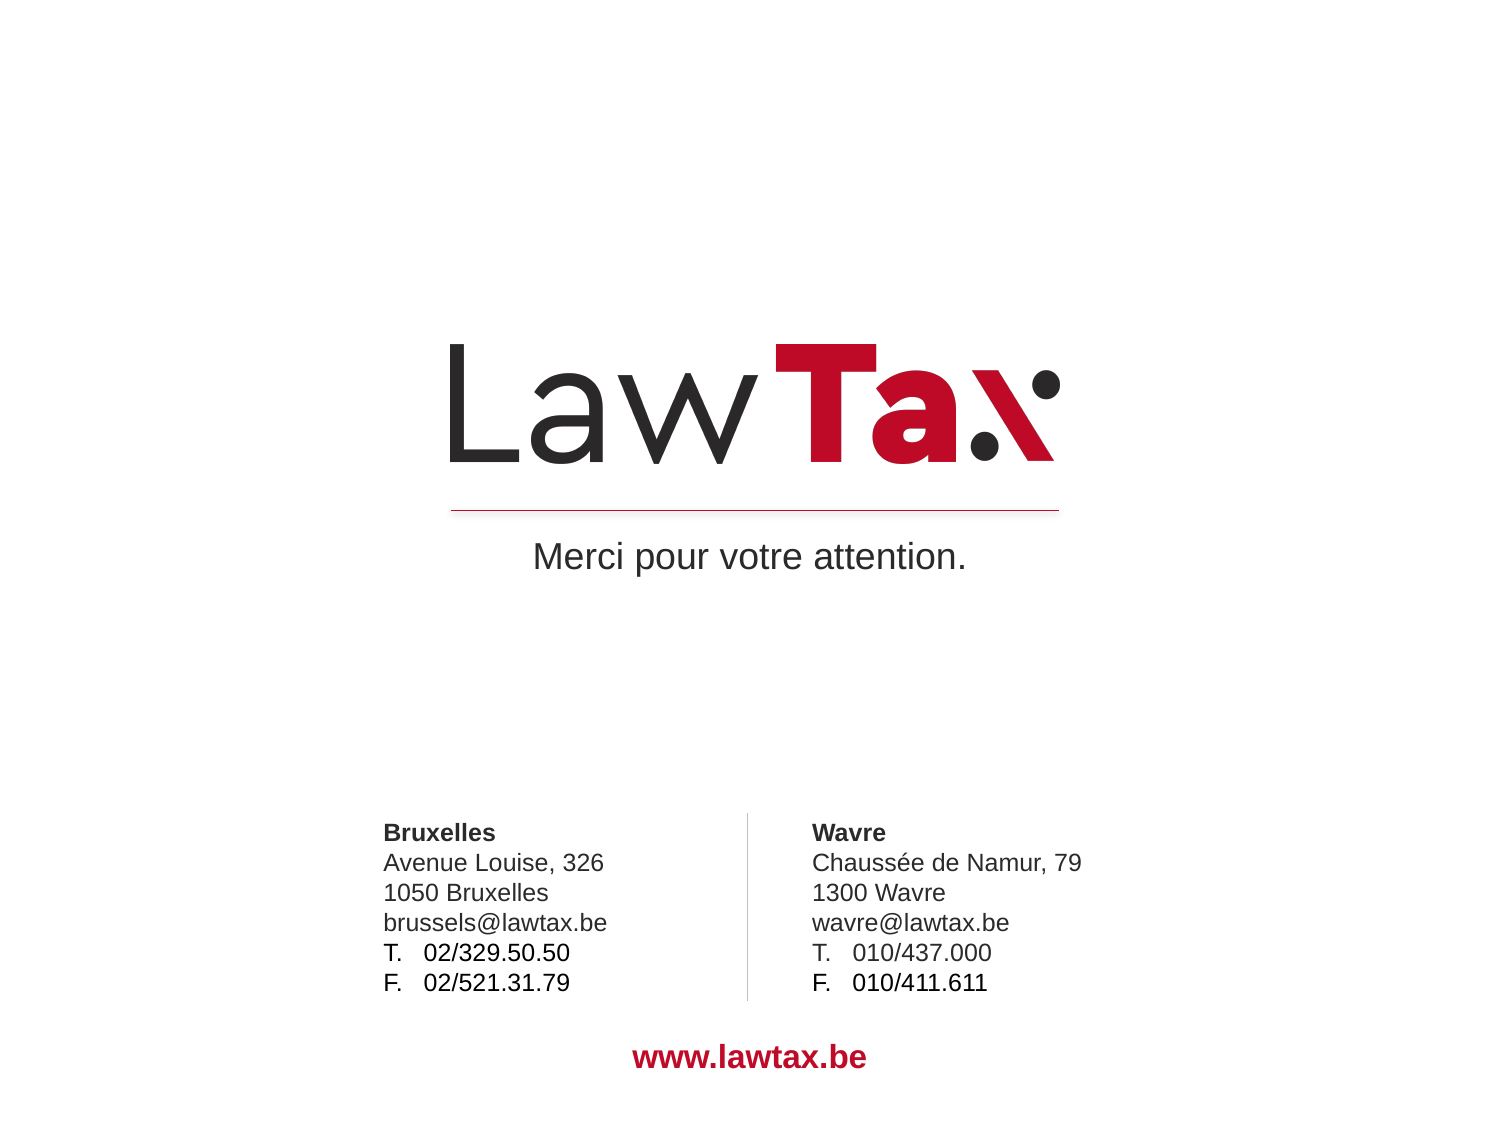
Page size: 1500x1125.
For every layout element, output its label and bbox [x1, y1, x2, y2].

picture [450, 344, 1060, 464]
